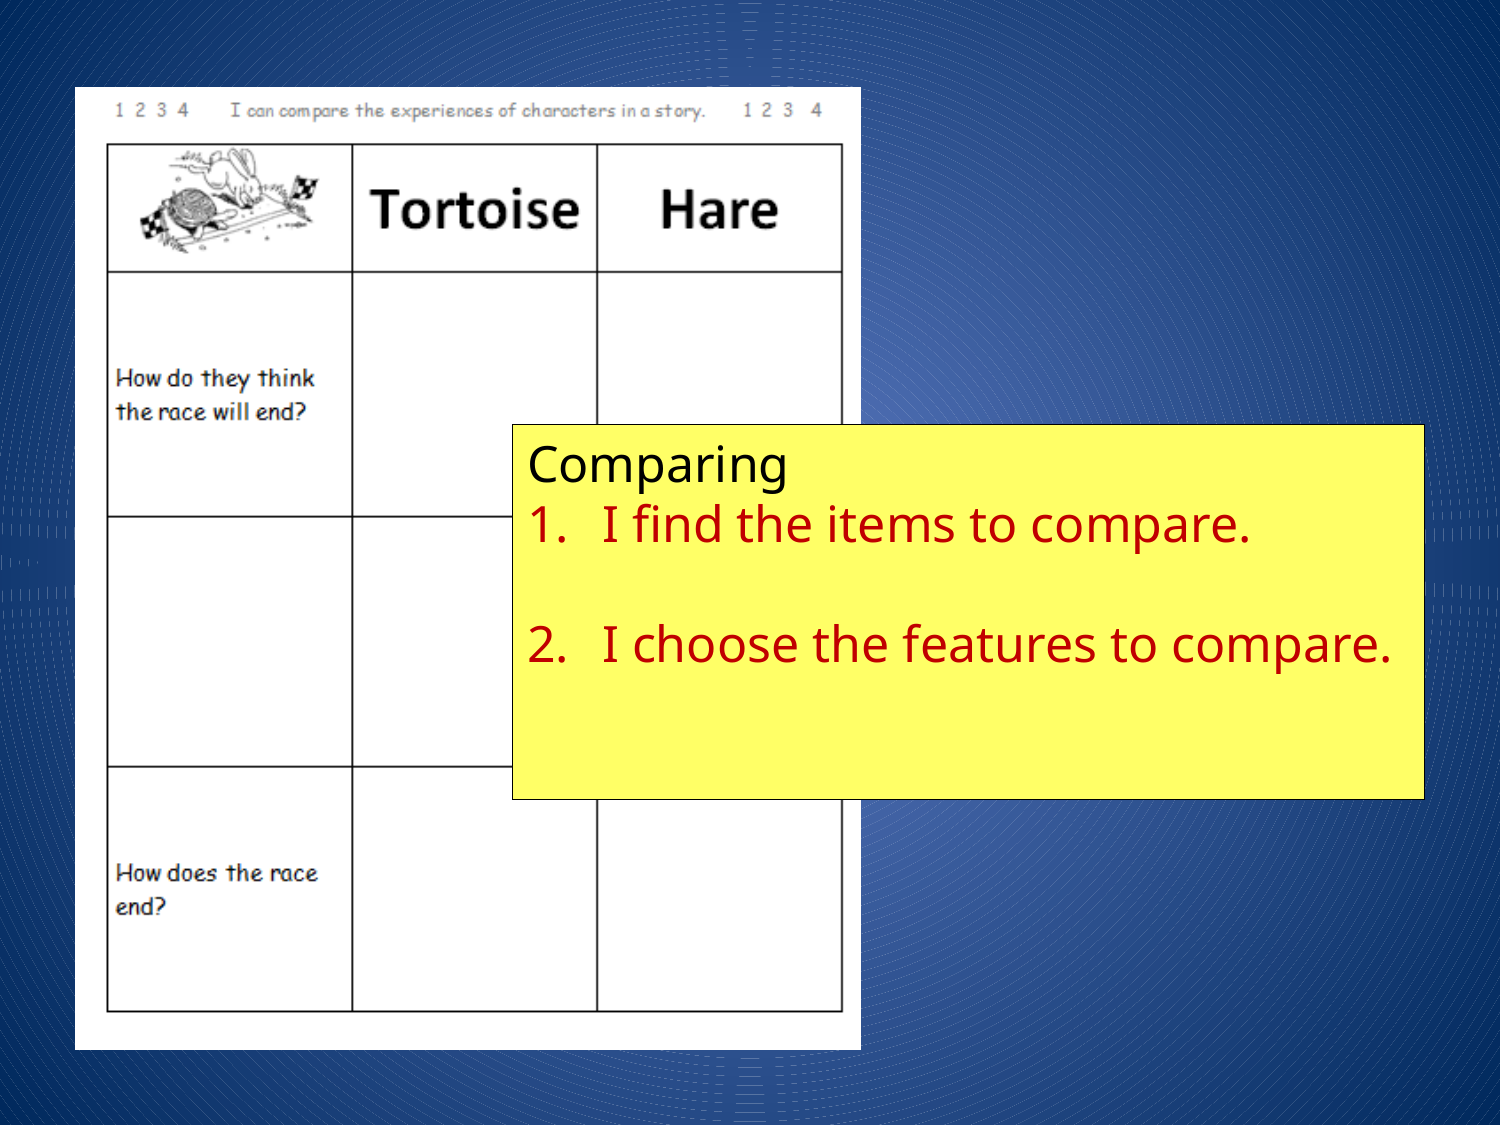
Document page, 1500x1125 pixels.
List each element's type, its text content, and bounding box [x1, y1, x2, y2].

picture [74, 87, 861, 1051]
text_box Comparing I find the items to compare. I choose the features to compare. [865, 424, 1425, 800]
